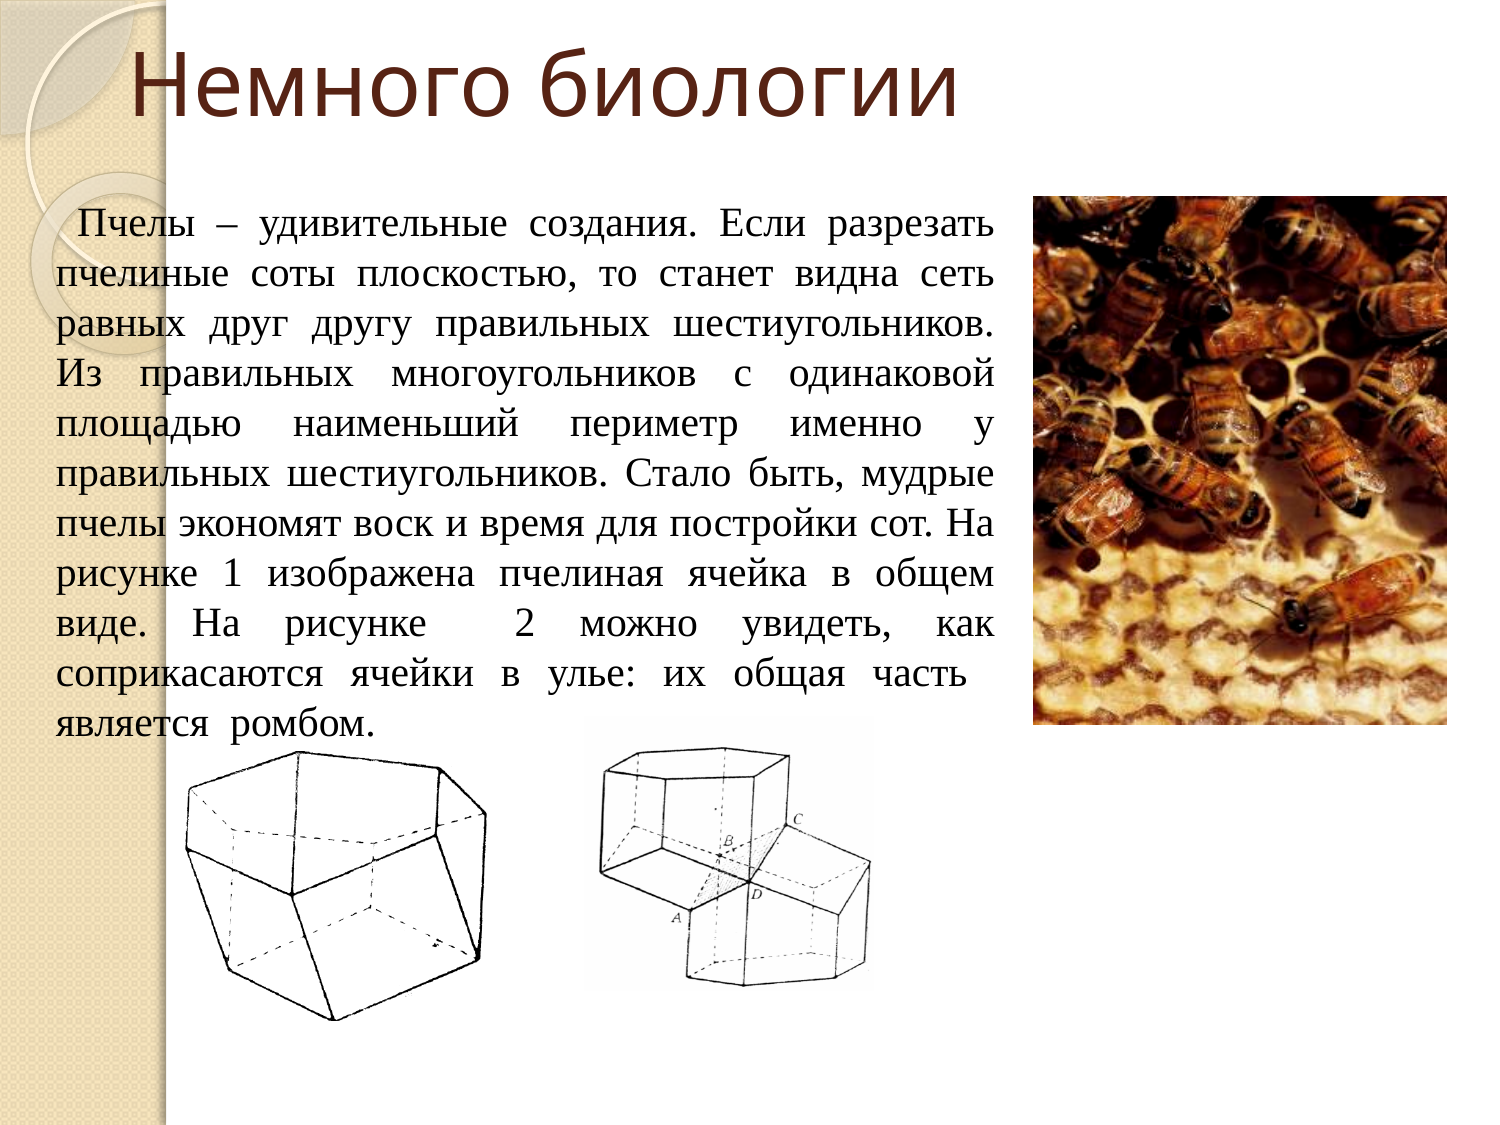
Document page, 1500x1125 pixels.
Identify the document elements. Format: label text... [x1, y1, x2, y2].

text_box Пчелы – удивительные создания. Если разрезать пчелиные соты плоскостью, то станет видна сеть равных друг другу правильных шестиугольников. Из правильных многоугольников с одинаковой площадью наименьший периметр именно у правильных шестиугольников. Стало быть, мудрые пчелы экономят воск и время для постройки сот. На рисунке 1 изображена пчелиная ячейка в общем виде. На рисунке 2 можно увидеть, как соприкасаются ячейки в улье: их общая часть является ромбом. [41, 187, 1010, 753]
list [1033, 196, 1447, 725]
title Немного биологии [112, 0, 1415, 161]
picture [182, 751, 491, 1021]
picture [584, 715, 874, 992]
